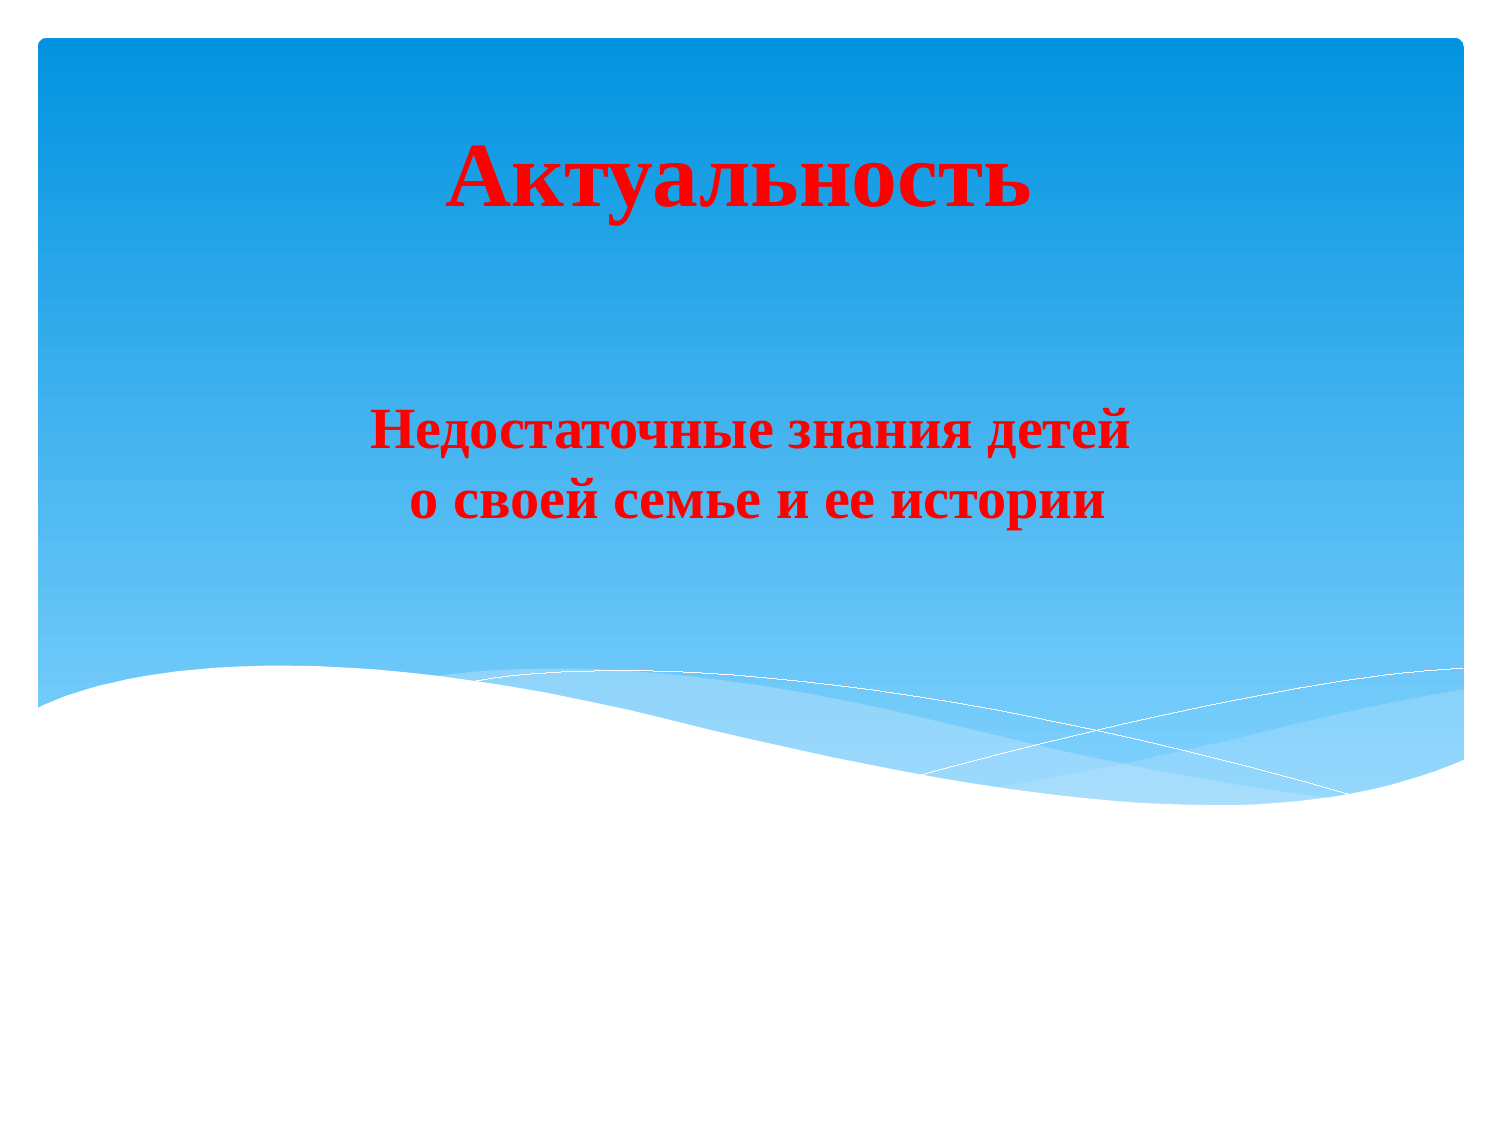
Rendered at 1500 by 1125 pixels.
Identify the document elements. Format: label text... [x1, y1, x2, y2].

title Недостаточные знания детей о своей семье и ее истории [113, 243, 1389, 823]
list Актуальность [224, 125, 1278, 291]
